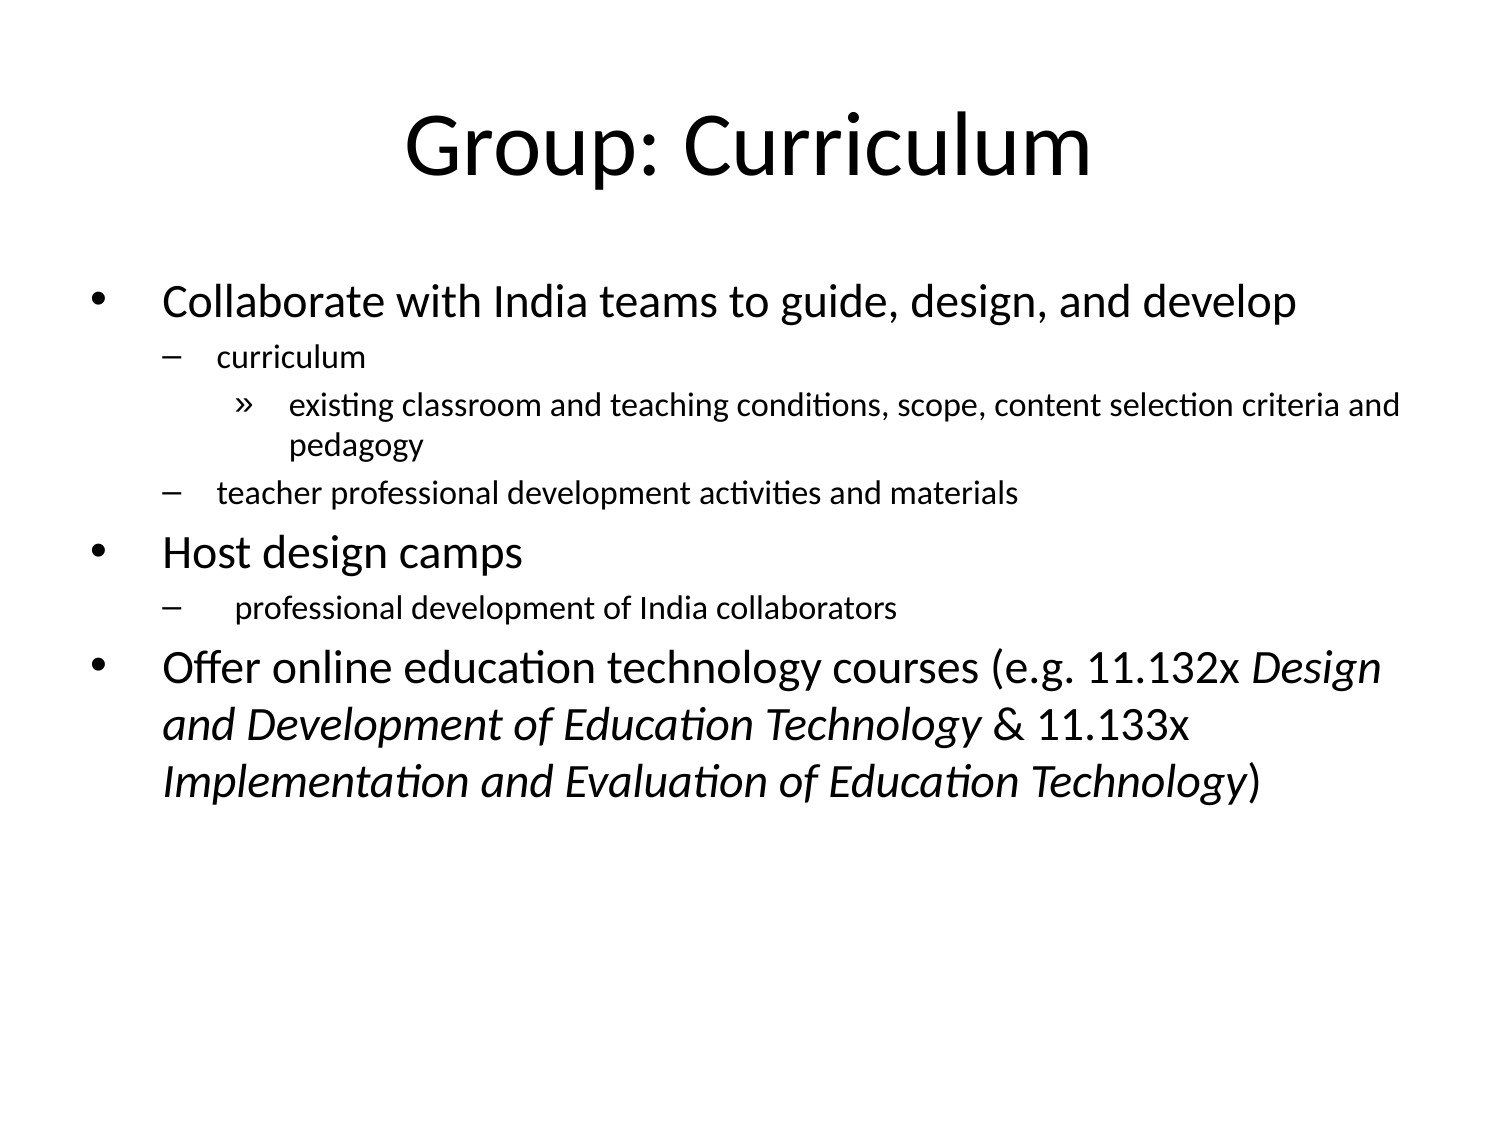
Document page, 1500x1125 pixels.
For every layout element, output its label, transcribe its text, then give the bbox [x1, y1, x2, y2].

title Group: Curriculum [75, 45, 1425, 233]
list Collaborate with India teams to guide, design, and develop curriculum existing classroom and teaching conditions, scope, content selection criteria and pedagogy teacher professional development activities and materials Host design camps professional development of India collaborators Offer online education technology courses (e.g. 11.132x Design and Development of Education Technology & 11.133x Implementation and Evaluation of Education Technology) [75, 262, 1425, 1005]
